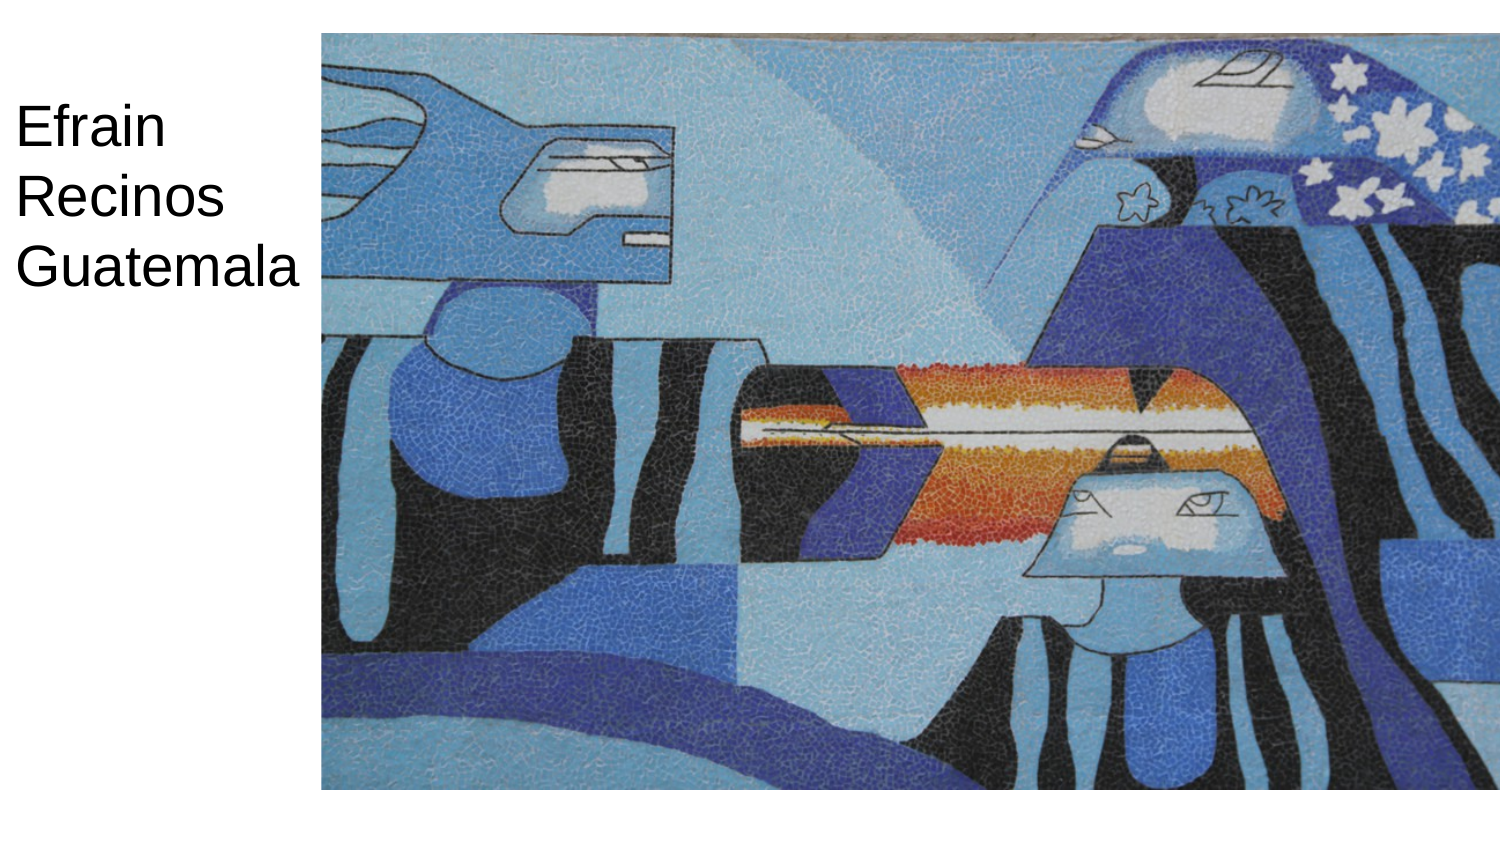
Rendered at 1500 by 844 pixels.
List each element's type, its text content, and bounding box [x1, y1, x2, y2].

picture [320, 33, 1500, 790]
title Efrain Recinos Guatemala [0, 72, 315, 474]
